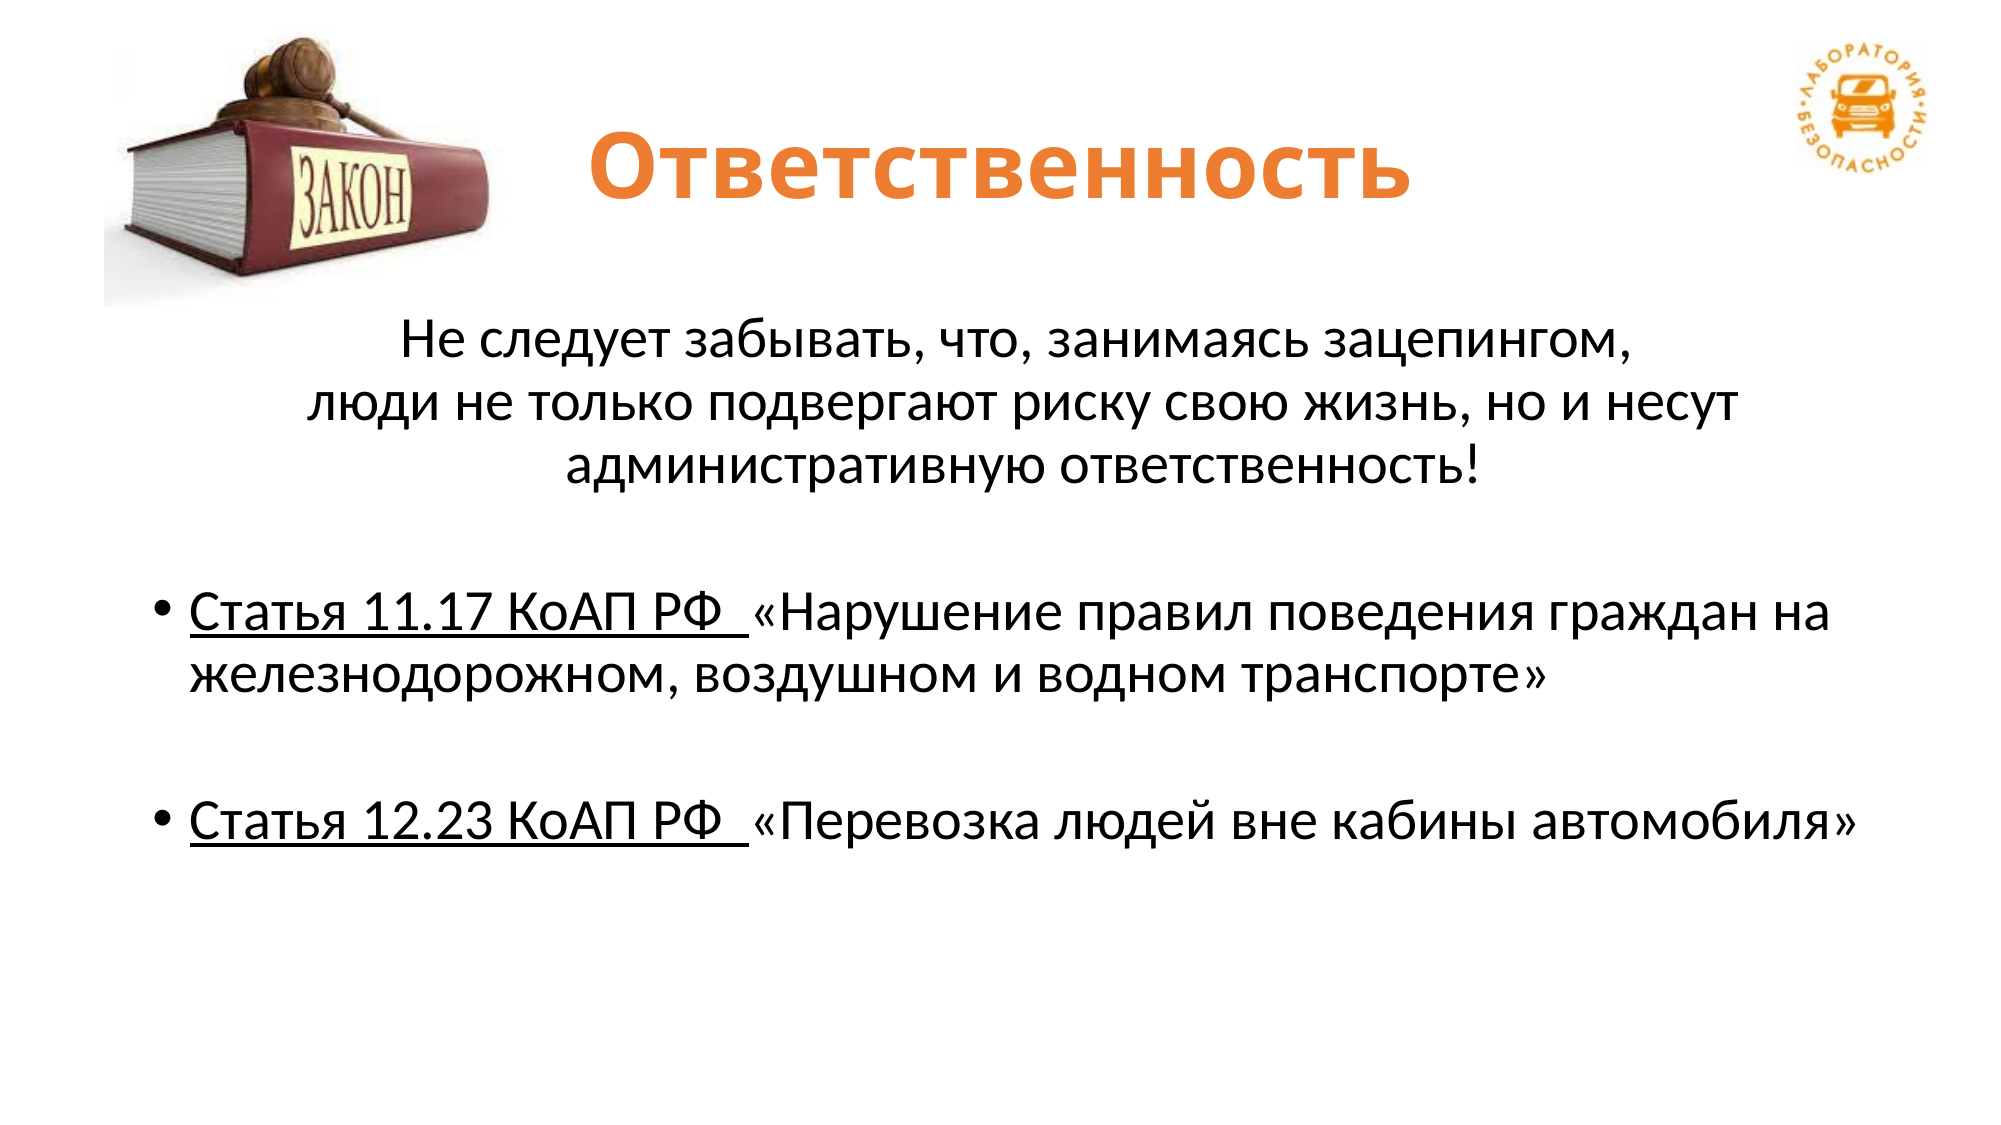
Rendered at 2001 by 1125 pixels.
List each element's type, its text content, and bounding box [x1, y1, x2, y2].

picture [1796, 41, 1929, 175]
title Ответственность [508, 59, 1863, 278]
picture [104, 0, 508, 307]
list Не следует забывать, что, занимаясь зацепингом, люди не только подвергают риску свою жизнь, но и несут административную ответственность! Статья 11.17 КоАП РФ «Нарушение правил поведения граждан на железнодорожном, воздушном и водном транспорте» Статья 12.23 КоАП РФ «Перевозка людей вне кабины автомобиля» [137, 299, 1911, 1014]
